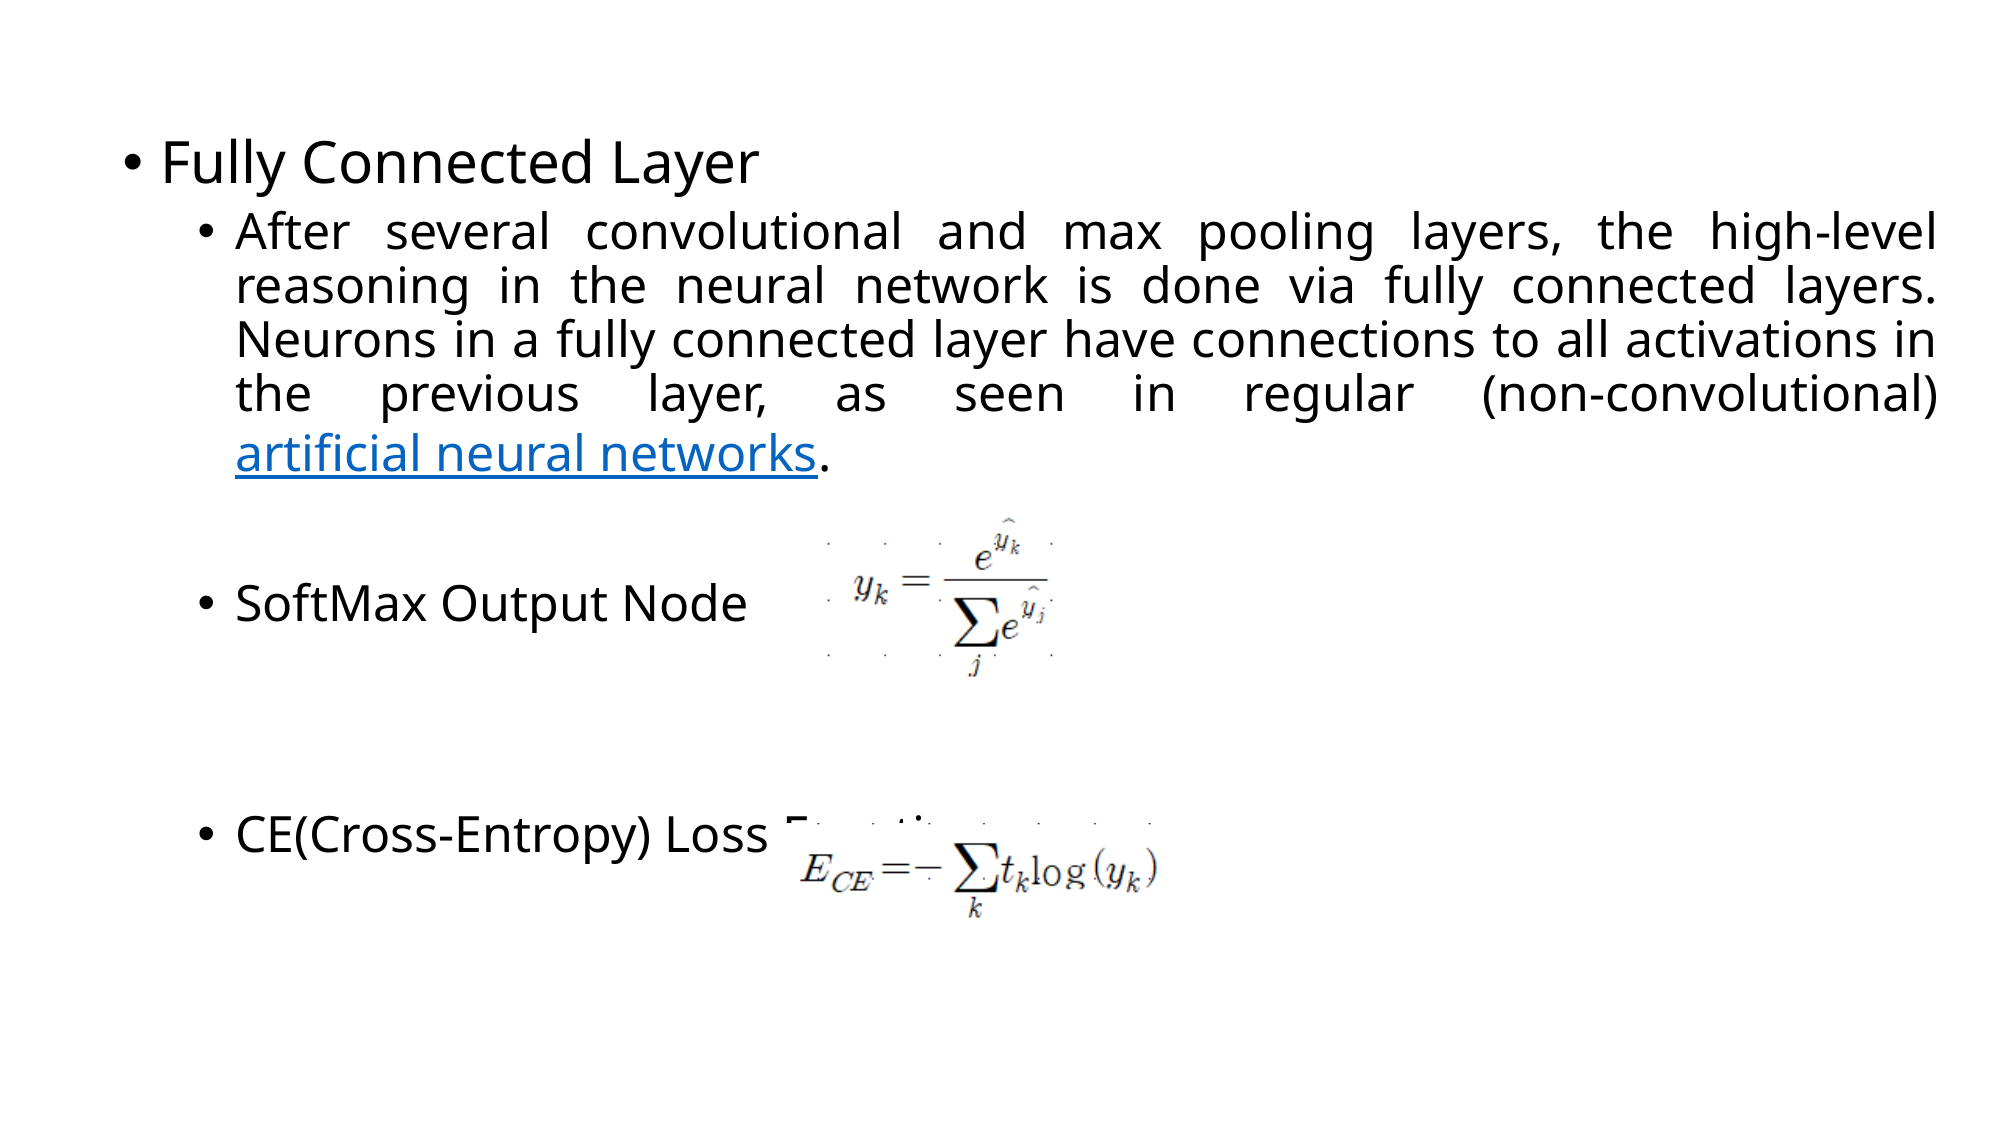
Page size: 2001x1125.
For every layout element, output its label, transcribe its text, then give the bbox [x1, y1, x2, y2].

picture [774, 823, 1182, 924]
list Fully Connected Layer After several convolutional and max pooling layers, the high-level reasoning in the neural network is done via fully connected layers. Neurons in a fully connected layer have connections to all activations in the previous layer, as seen in regular (non-convolutional) artificial neural networks. SoftMax Output Node CE(Cross-Entropy) Loss Function [107, 45, 1955, 959]
picture [814, 501, 1098, 694]
